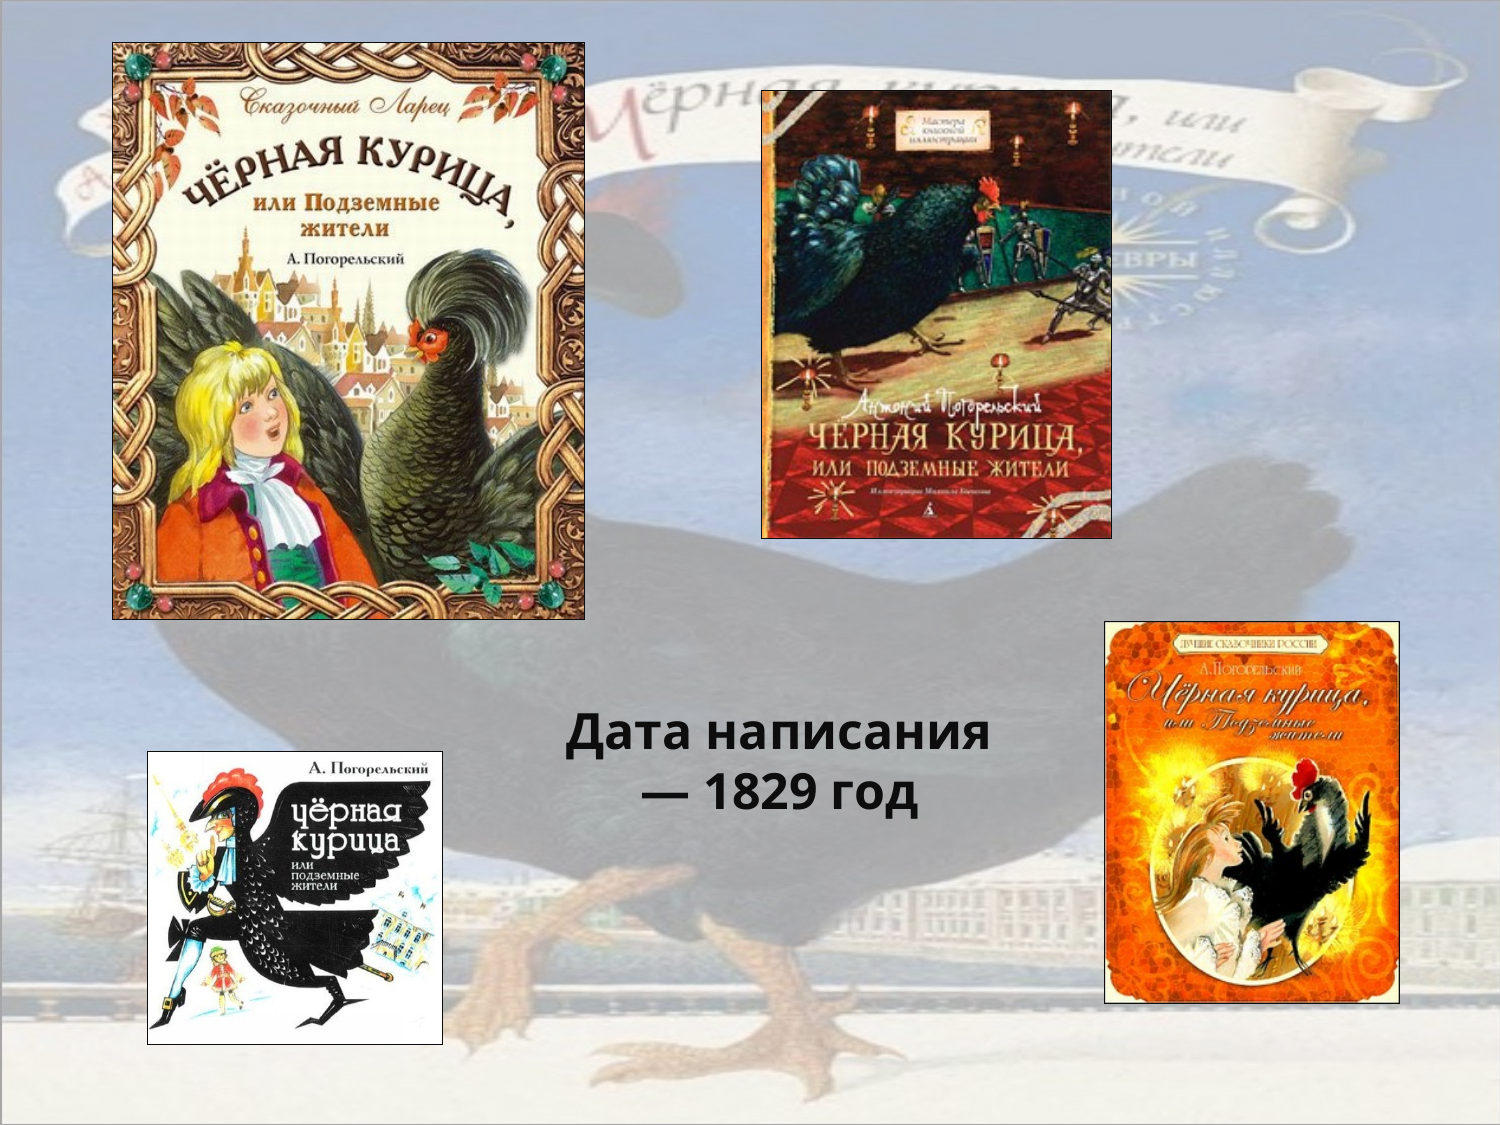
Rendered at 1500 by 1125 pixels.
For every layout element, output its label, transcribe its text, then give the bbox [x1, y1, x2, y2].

picture [111, 42, 585, 620]
picture [1104, 621, 1400, 1004]
picture [761, 89, 1112, 539]
picture [147, 751, 444, 1046]
text_box Дата написания — 1829 год [537, 692, 1022, 828]
